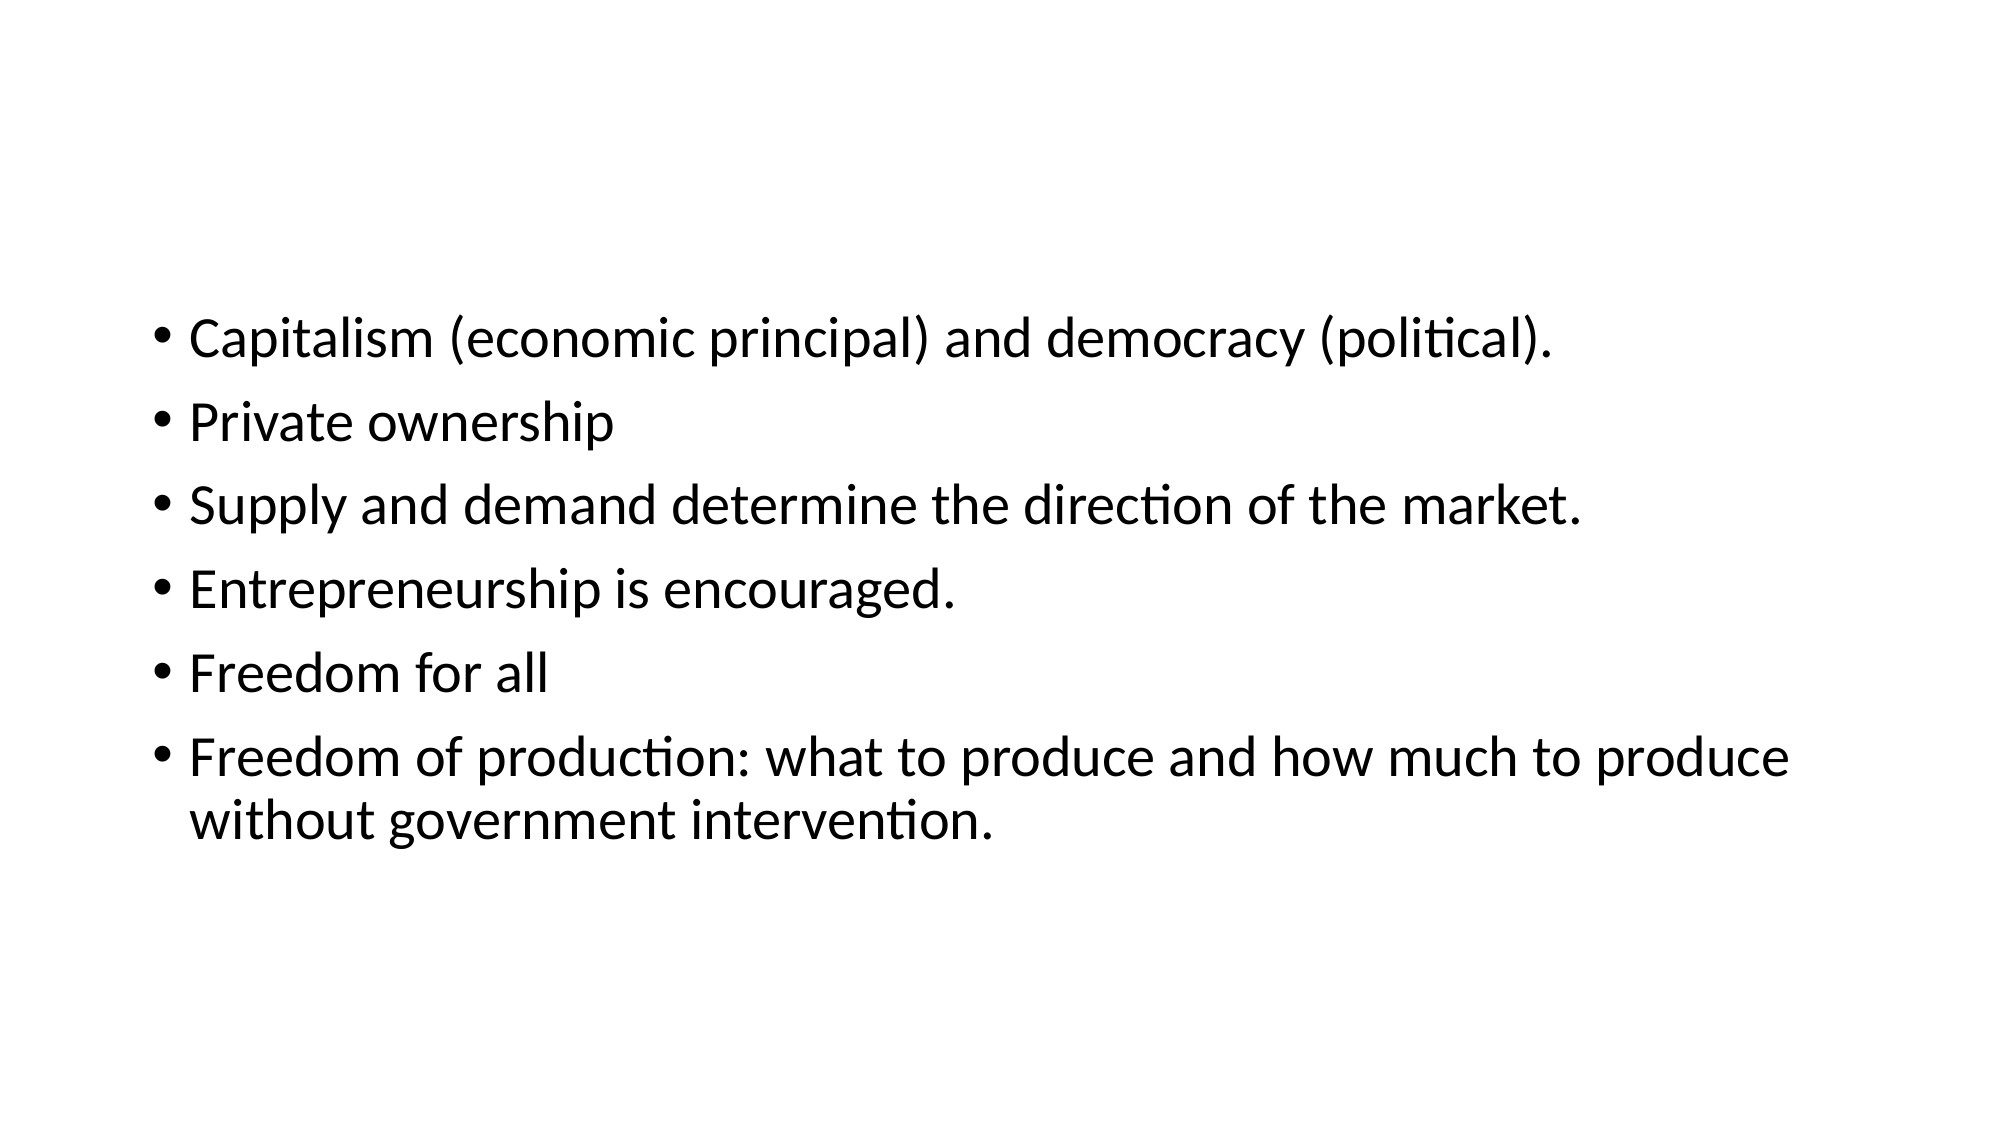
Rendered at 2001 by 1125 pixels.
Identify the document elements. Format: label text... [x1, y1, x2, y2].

list Capitalism (economic principal) and democracy (political). Private ownership Supply and demand determine the direction of the market. Entrepreneurship is encouraged. Freedom for all Freedom of production: what to produce and how much to produce without government intervention. [137, 299, 1863, 1014]
